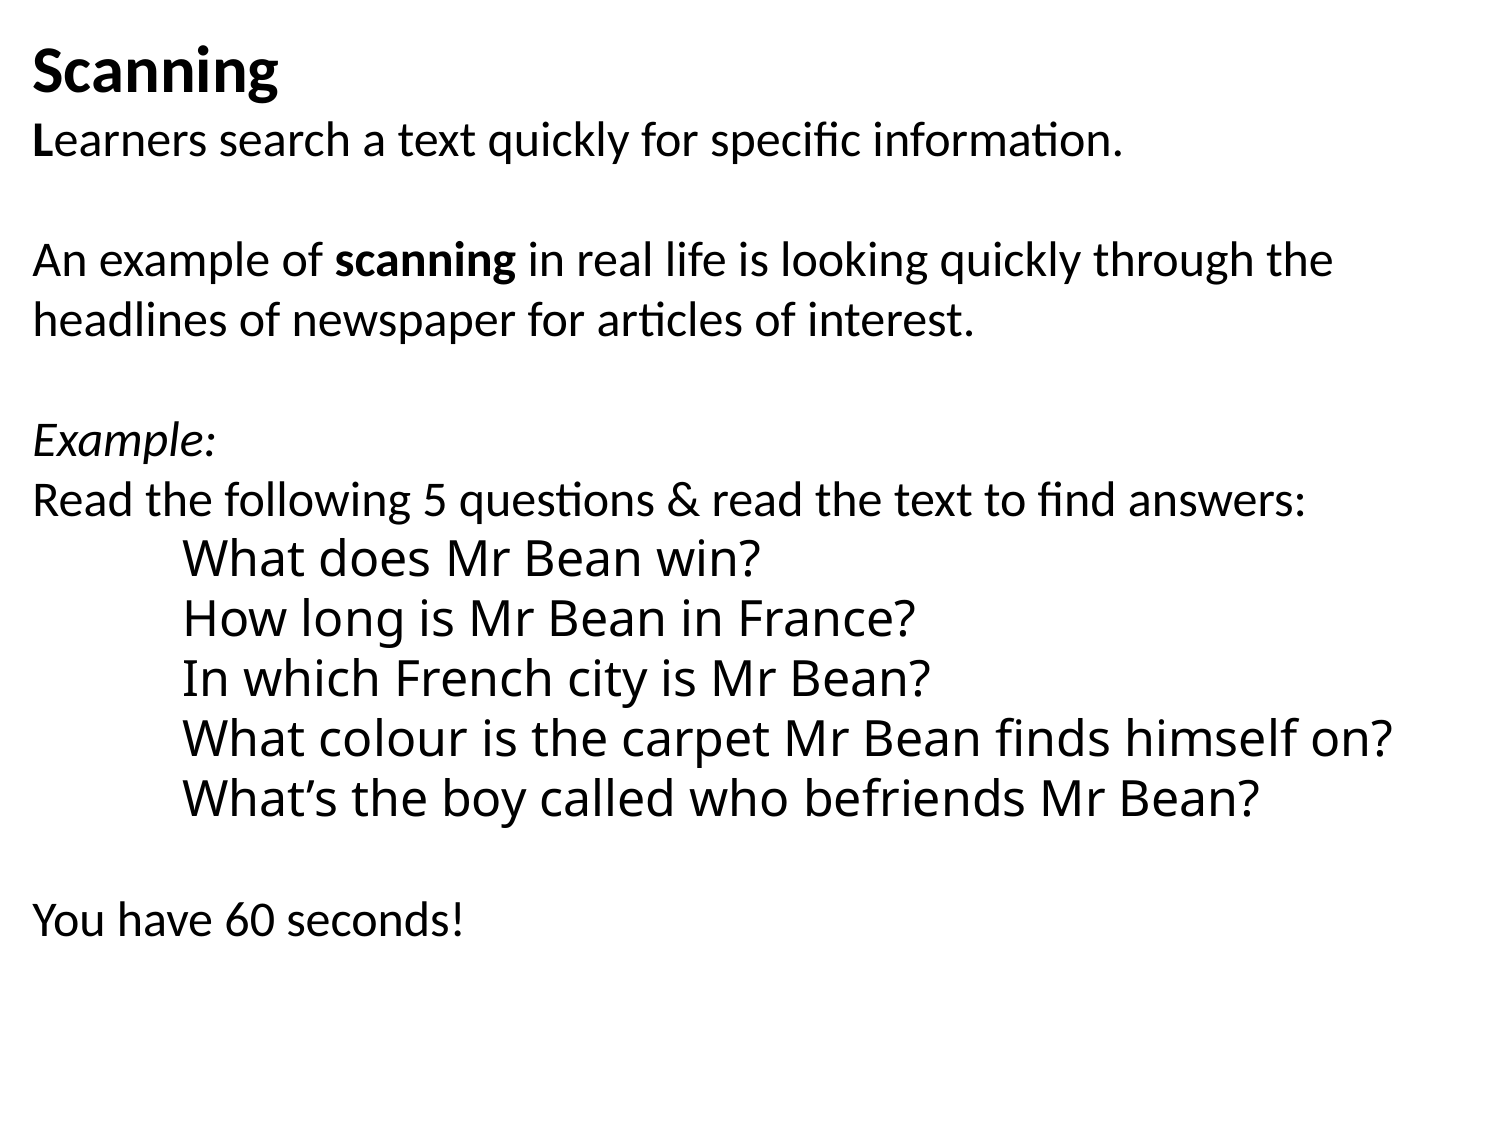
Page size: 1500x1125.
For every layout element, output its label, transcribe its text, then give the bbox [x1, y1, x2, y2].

text_box Scanning Learners search a text quickly for specific information. An example of scanning in real life is looking quickly through the headlines of newspaper for articles of interest. Example: Read the following 5 questions & read the text to find answers: What does Mr Bean win? How long is Mr Bean in France? In which French city is Mr Bean? What colour is the carpet Mr Bean finds himself on? What’s the boy called who befriends Mr Bean? You have 60 seconds! [17, 18, 1500, 954]
